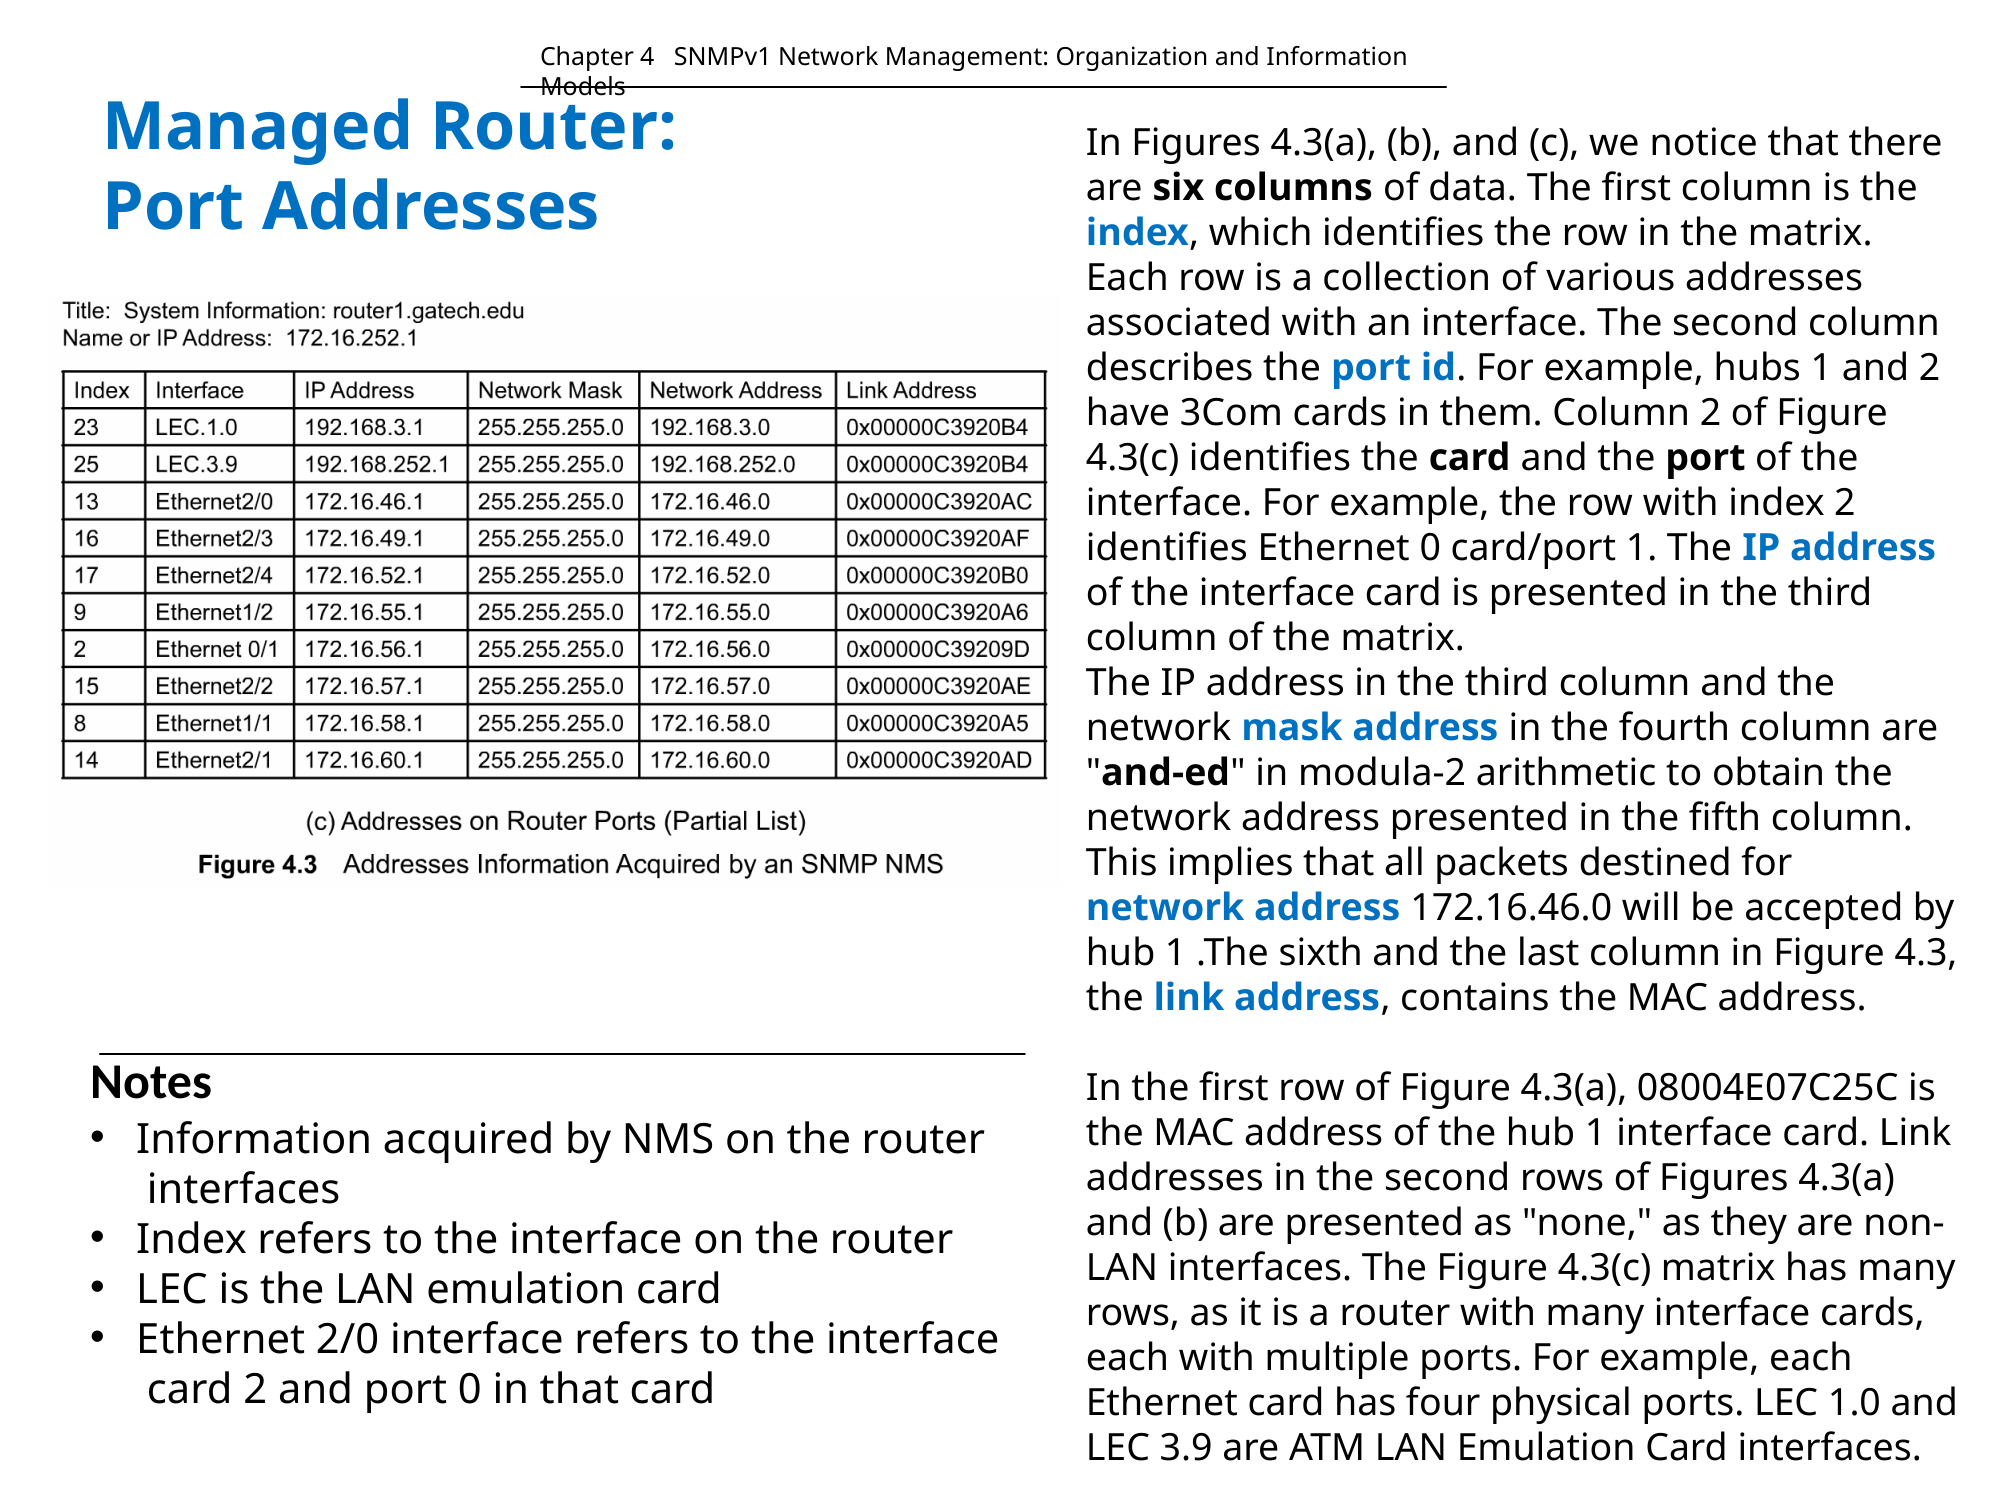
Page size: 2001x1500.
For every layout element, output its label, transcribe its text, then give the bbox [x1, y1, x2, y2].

picture [49, 294, 1062, 886]
text_box In Figures 4.3(a), (b), and (c), we notice that there are six columns of data. The first column is the index, which identifies the row in the matrix. Each row is a collection of various addresses associated with an interface. The second column describes the port id. For example, hubs 1 and 2 have 3Com cards in them. Column 2 of Figure 4.3(c) identifies the card and the port of the interface. For example, the row with index 2 identifies Ethernet 0 card/port 1. The IP address of the interface card is presented in the third column of the matrix. The IP address in the third column and the network mask address in the fourth column are "and-ed" in modula-2 arithmetic to obtain the network address presented in the fifth column. This implies that all packets destined for network address 172.16.46.0 will be accepted by hub 1 .The sixth and the last column in Figure 4.3, the link address, contains the MAC address. In the first row of Figure 4.3(a), 08004E07C25C is the MAC address of the hub 1 interface card. Link addresses in the second rows of Figures 4.3(a) and (b) are presented as "none," as they are non-LAN interfaces. The Figure 4.3(c) matrix has many rows, as it is a router with many interface cards, each with multiple ports. For example, each Ethernet card has four physical ports. LEC 1.0 and LEC 3.9 are ATM LAN Emulation Card interfaces. [1071, 110, 1976, 1500]
text_box Chapter 4 SNMPv1 Network Management: Organization and Information Models [525, 33, 1463, 79]
text_box Notes [0, 1041, 250, 1117]
text_box Information acquired by NMS on the router interfaces Index refers to the interface on the router LEC is the LAN emulation card Ethernet 2/0 interface refers to the interface card 2 and port 0 in that card [75, 1103, 1047, 1422]
text_box Managed Router: Port Addresses [87, 74, 1013, 252]
